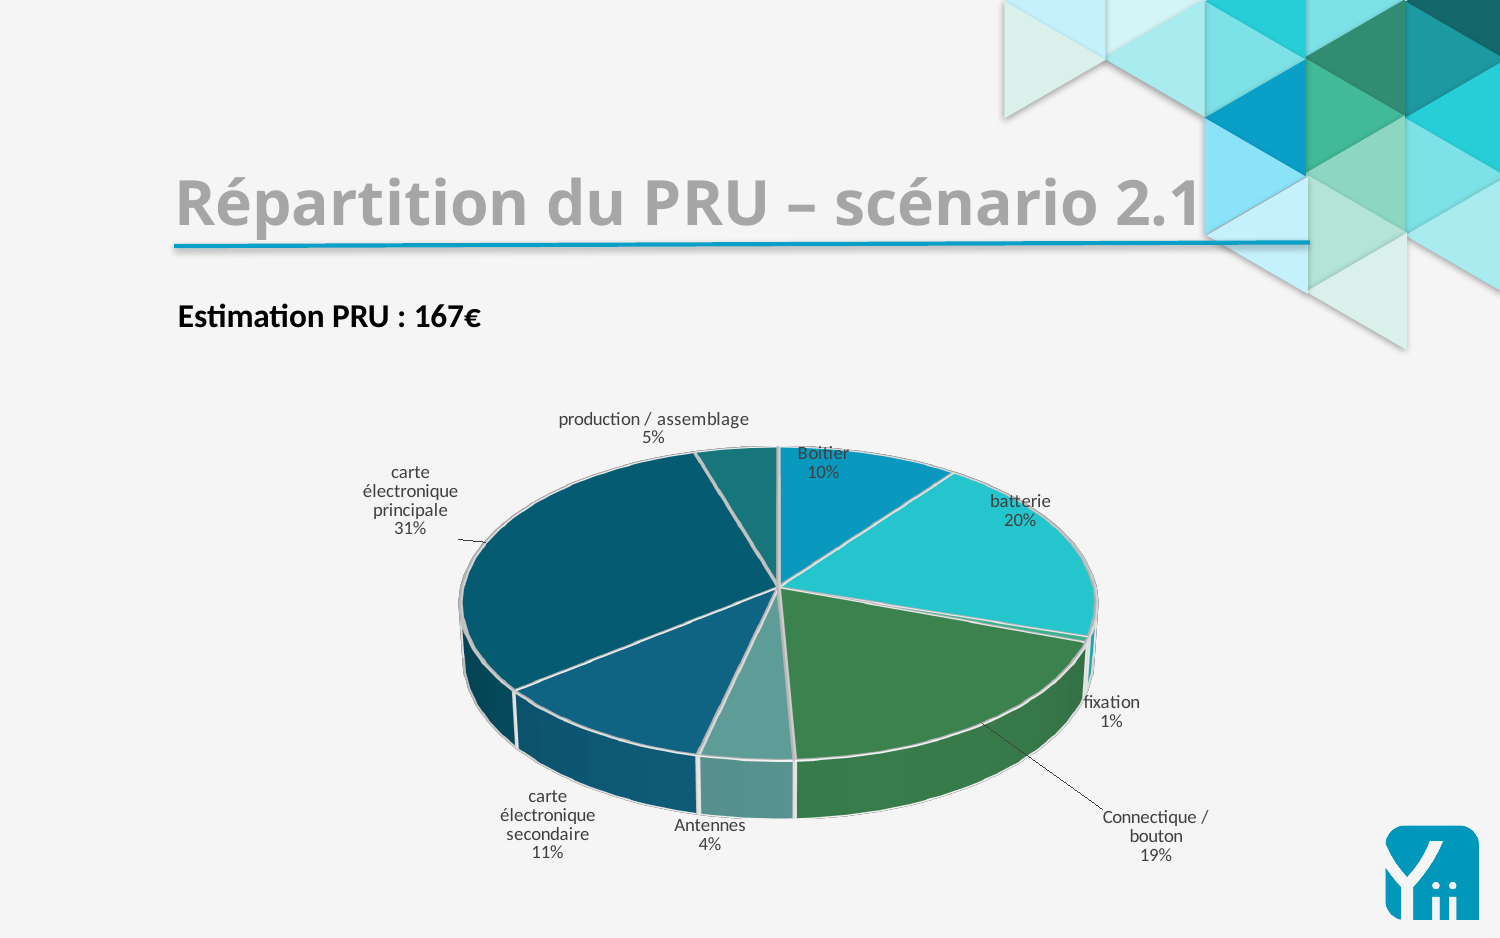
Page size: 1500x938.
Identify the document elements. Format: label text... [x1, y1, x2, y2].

chart [223, 342, 1223, 923]
picture [1380, 820, 1484, 927]
list Répartition du PRU – scénario 2.1 [174, 170, 1308, 230]
text_box Estimation PRU : 167€ [163, 287, 554, 342]
